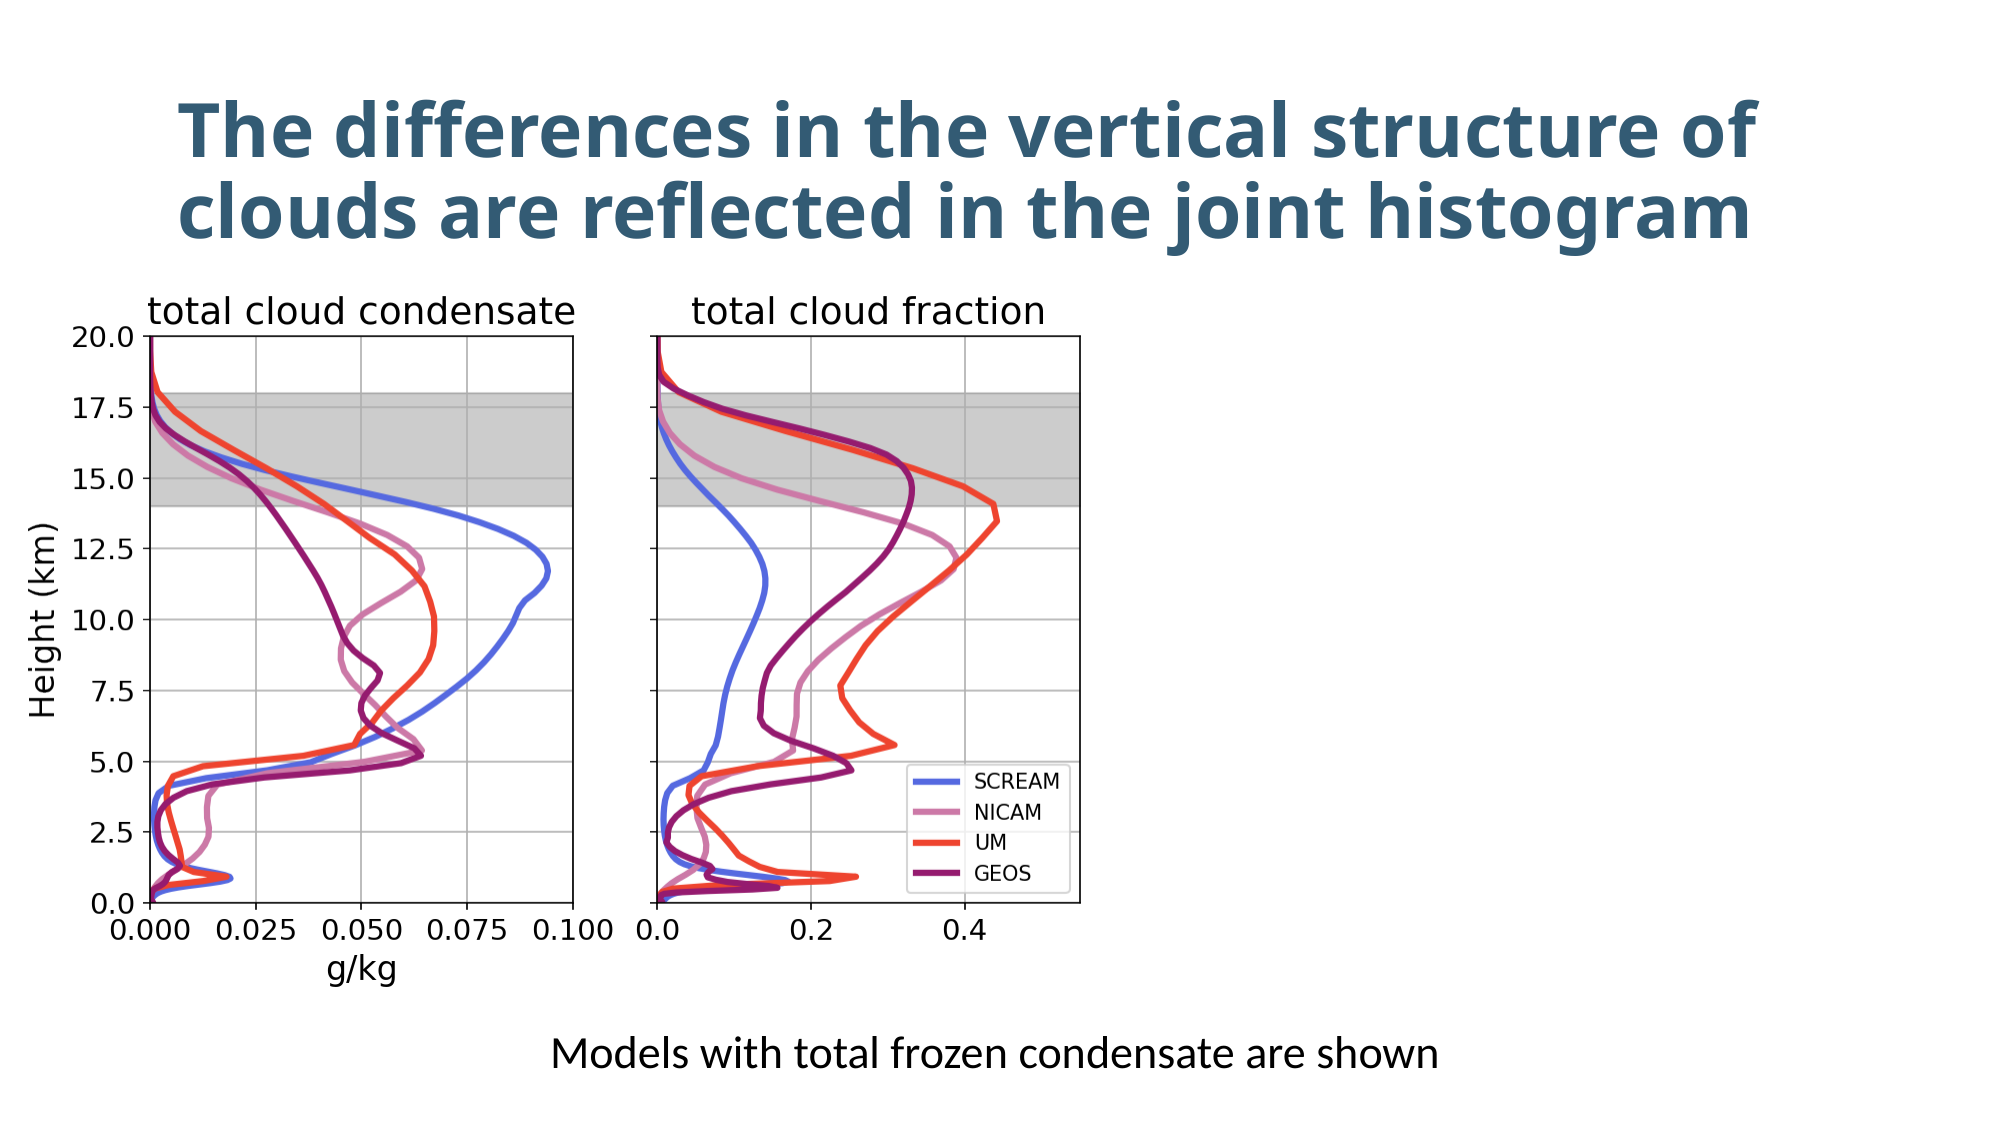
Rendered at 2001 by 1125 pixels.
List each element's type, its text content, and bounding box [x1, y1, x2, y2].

text_box The differences in the vertical structure of clouds are reflected in the joint histogram [162, 84, 1888, 303]
text_box [137, 59, 1863, 246]
picture [0, 246, 1200, 997]
list Models with total frozen condensate are shown [132, 1021, 1858, 1087]
